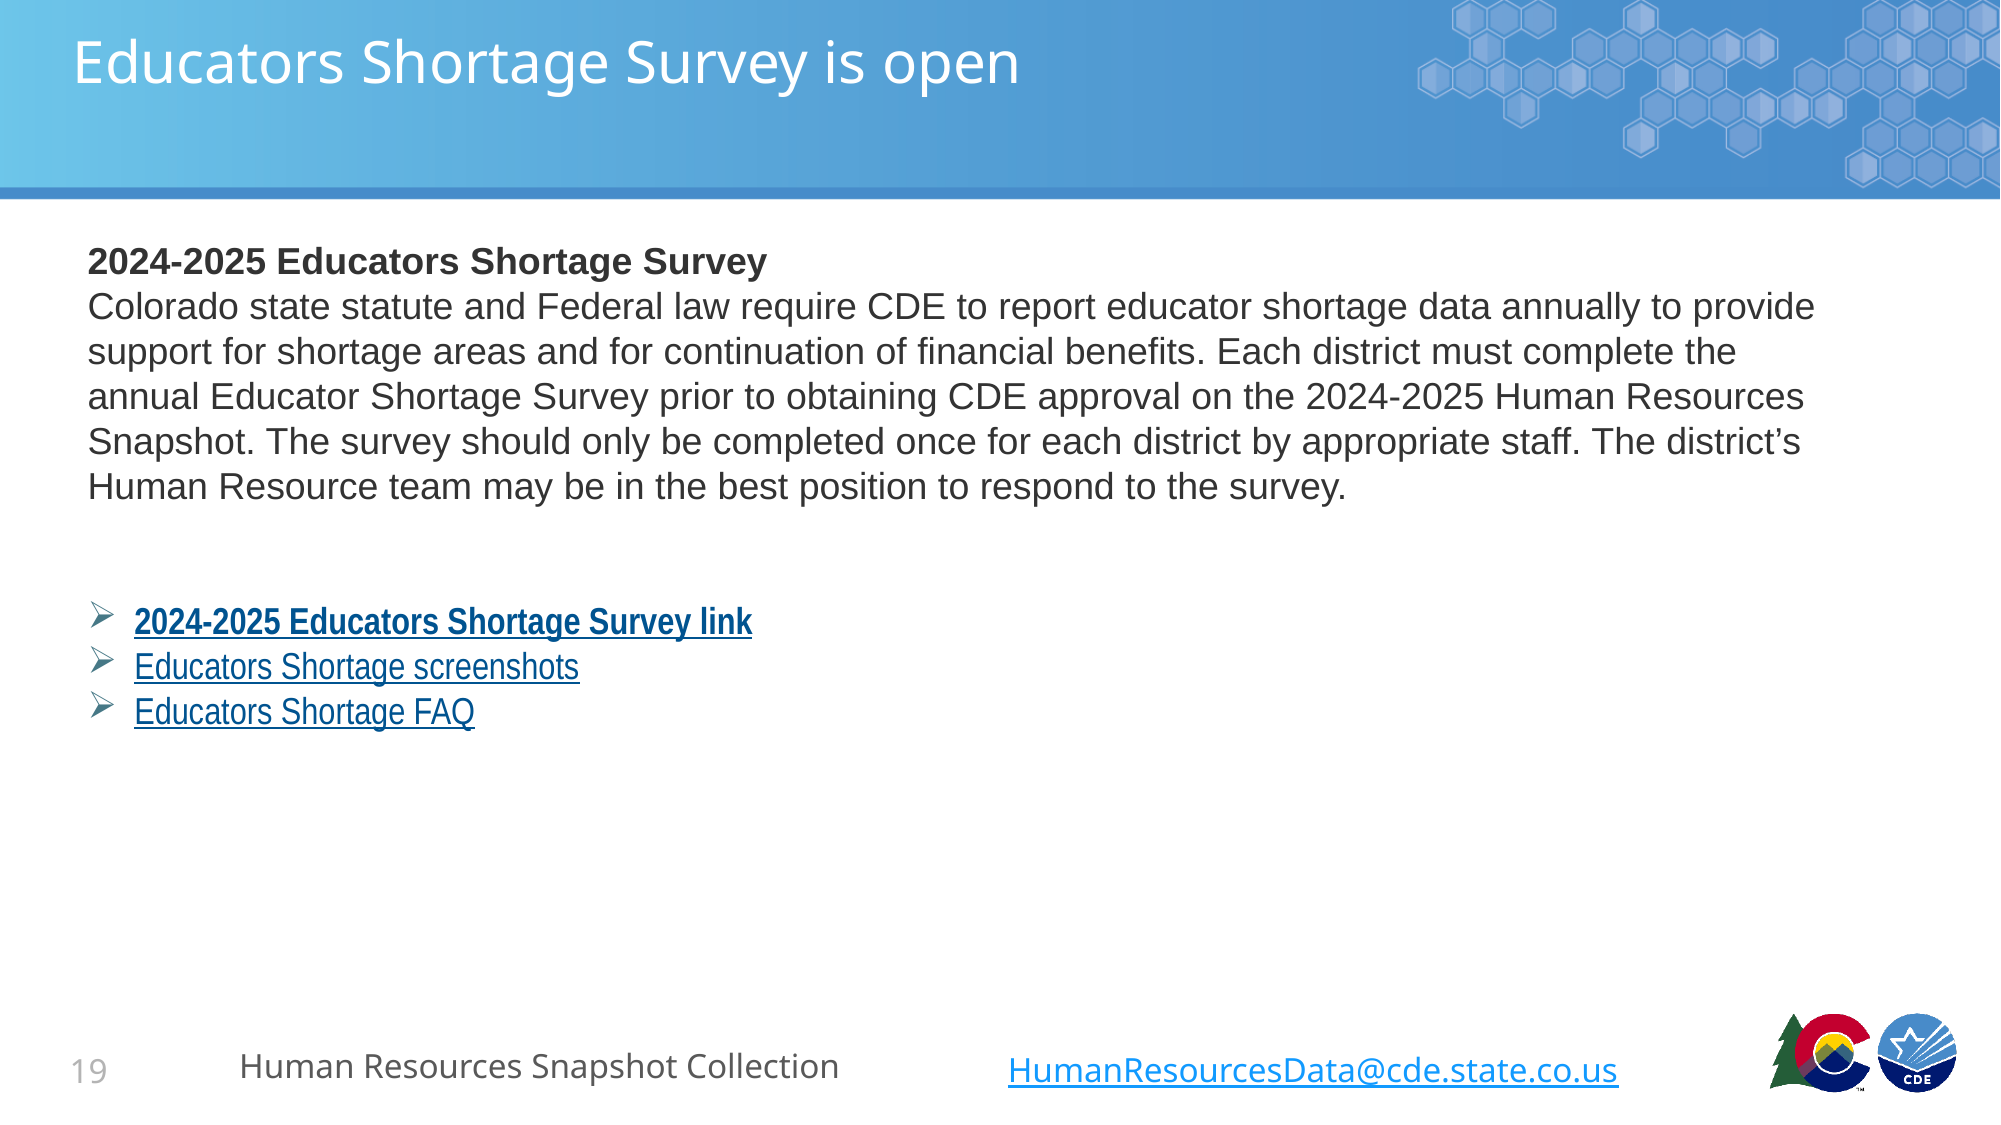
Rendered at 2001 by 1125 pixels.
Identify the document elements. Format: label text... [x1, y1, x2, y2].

list HumanResourcesData@cde.state.co.us [992, 1042, 1714, 1103]
list Human Resources Snapshot Collection [224, 1042, 960, 1103]
text_box 2024-2025 Educators Shortage Survey Colorado state statute and Federal law require CDE to report educator shortage data annually to provide support for shortage areas and for continuation of financial benefits. Each district must complete the annual Educator Shortage Survey prior to obtaining CDE approval on the 2024-2025 Human Resources Snapshot. The survey should only be completed once for each district by appropriate staff. The district’s Human Resource team may be in the best position to respond to the survey. 2024-2025 Educators Shortage Survey link Educators Shortage screenshots Educators Shortage FAQ [72, 229, 1861, 740]
title Educators Shortage Survey is open [72, 33, 1396, 182]
picture [0, 0, 2000, 200]
picture [1768, 1012, 1957, 1093]
slide_number 19 [54, 1042, 191, 1103]
